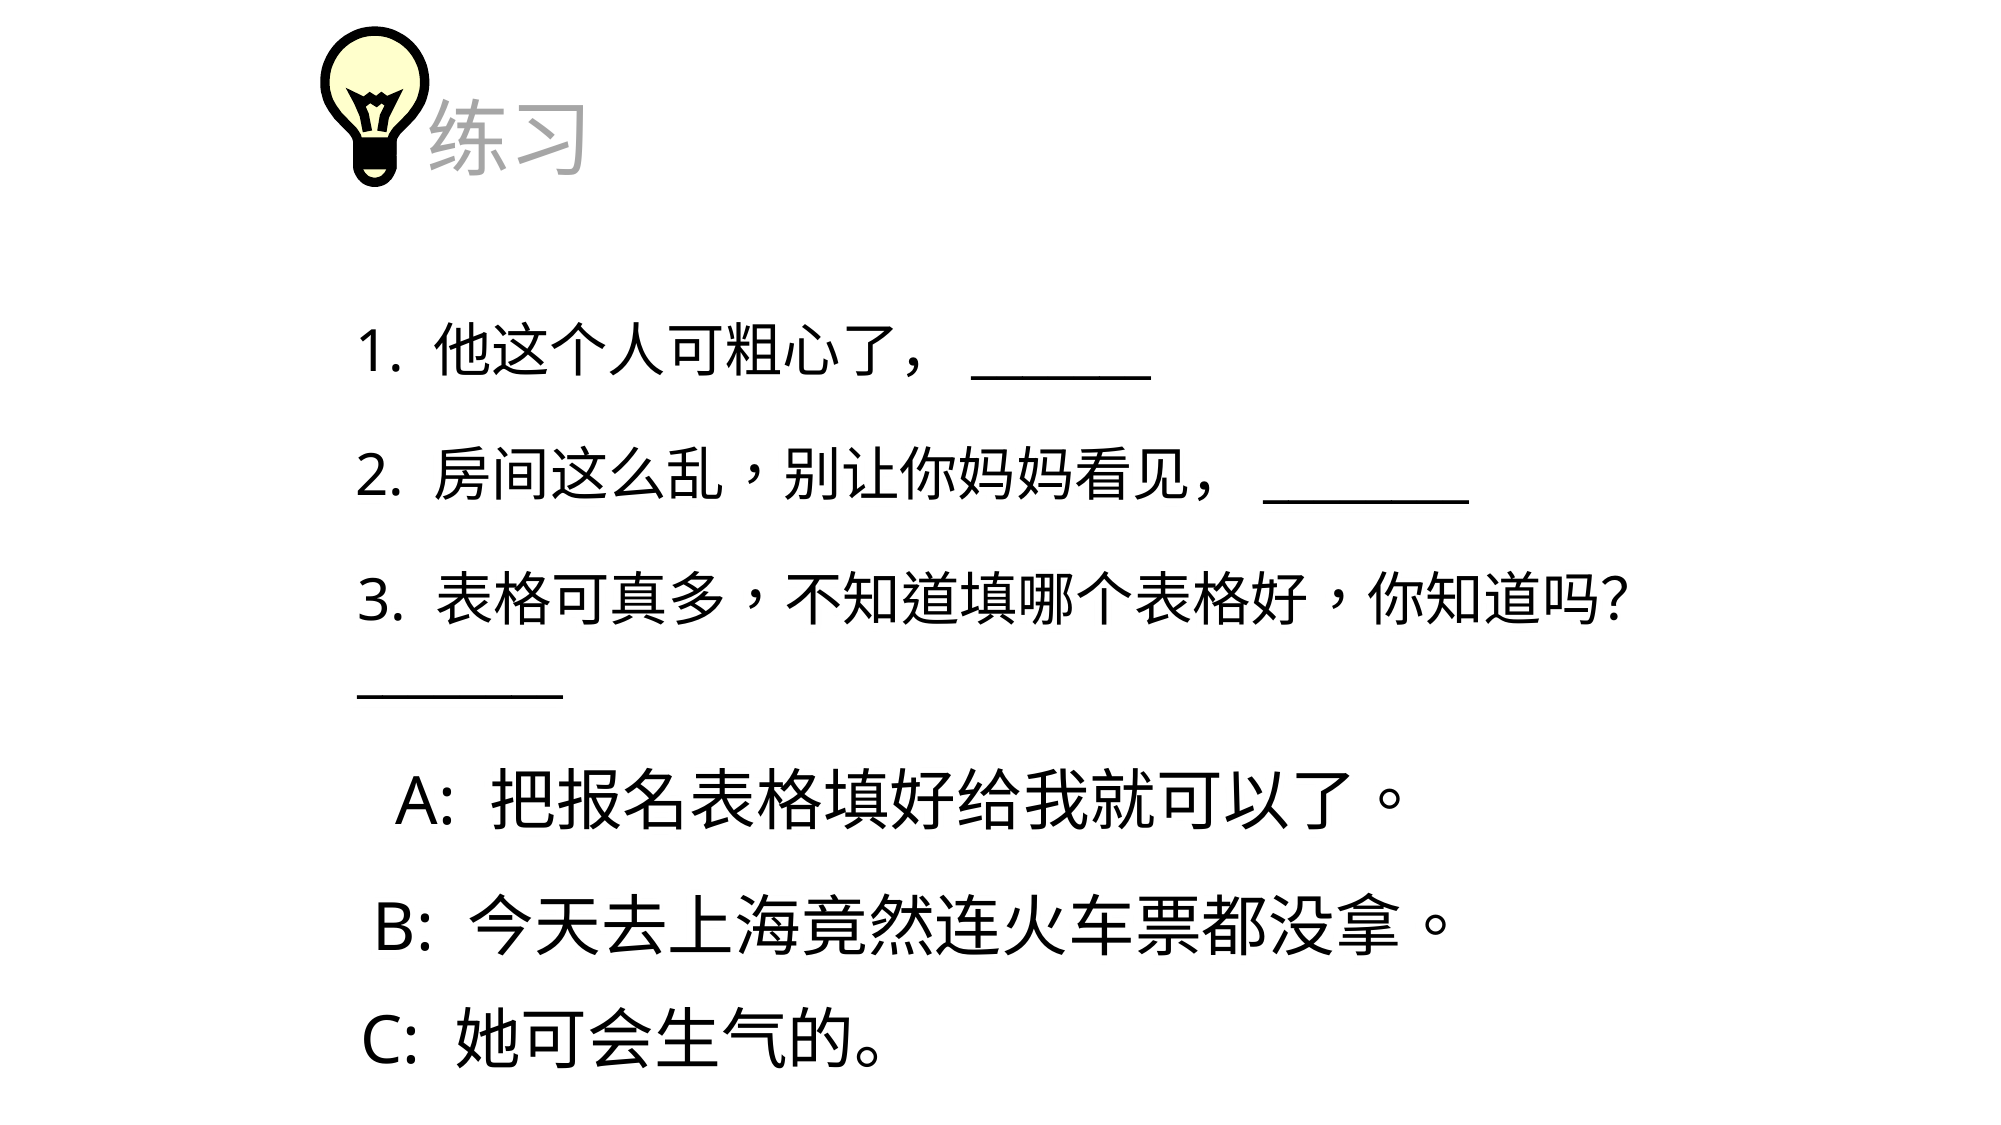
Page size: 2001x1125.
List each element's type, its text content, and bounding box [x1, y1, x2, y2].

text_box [324, 30, 1697, 195]
text_box B: 今天去上海竟然连火车票都没拿。 [365, 876, 1528, 972]
text_box 3. 表格可真多，不知道填哪个表格好，你知道吗？ ________ [349, 554, 1667, 710]
text_box C: 她可会生气的。 [353, 988, 1231, 1084]
text_box A: 把报名表格填好给我就可以了。 [387, 750, 1432, 846]
text_box 2. 房间这么乱，别让你妈妈看见，________ [348, 429, 1697, 515]
text_box 1. 他这个人可粗心了，_______ [347, 305, 1160, 391]
